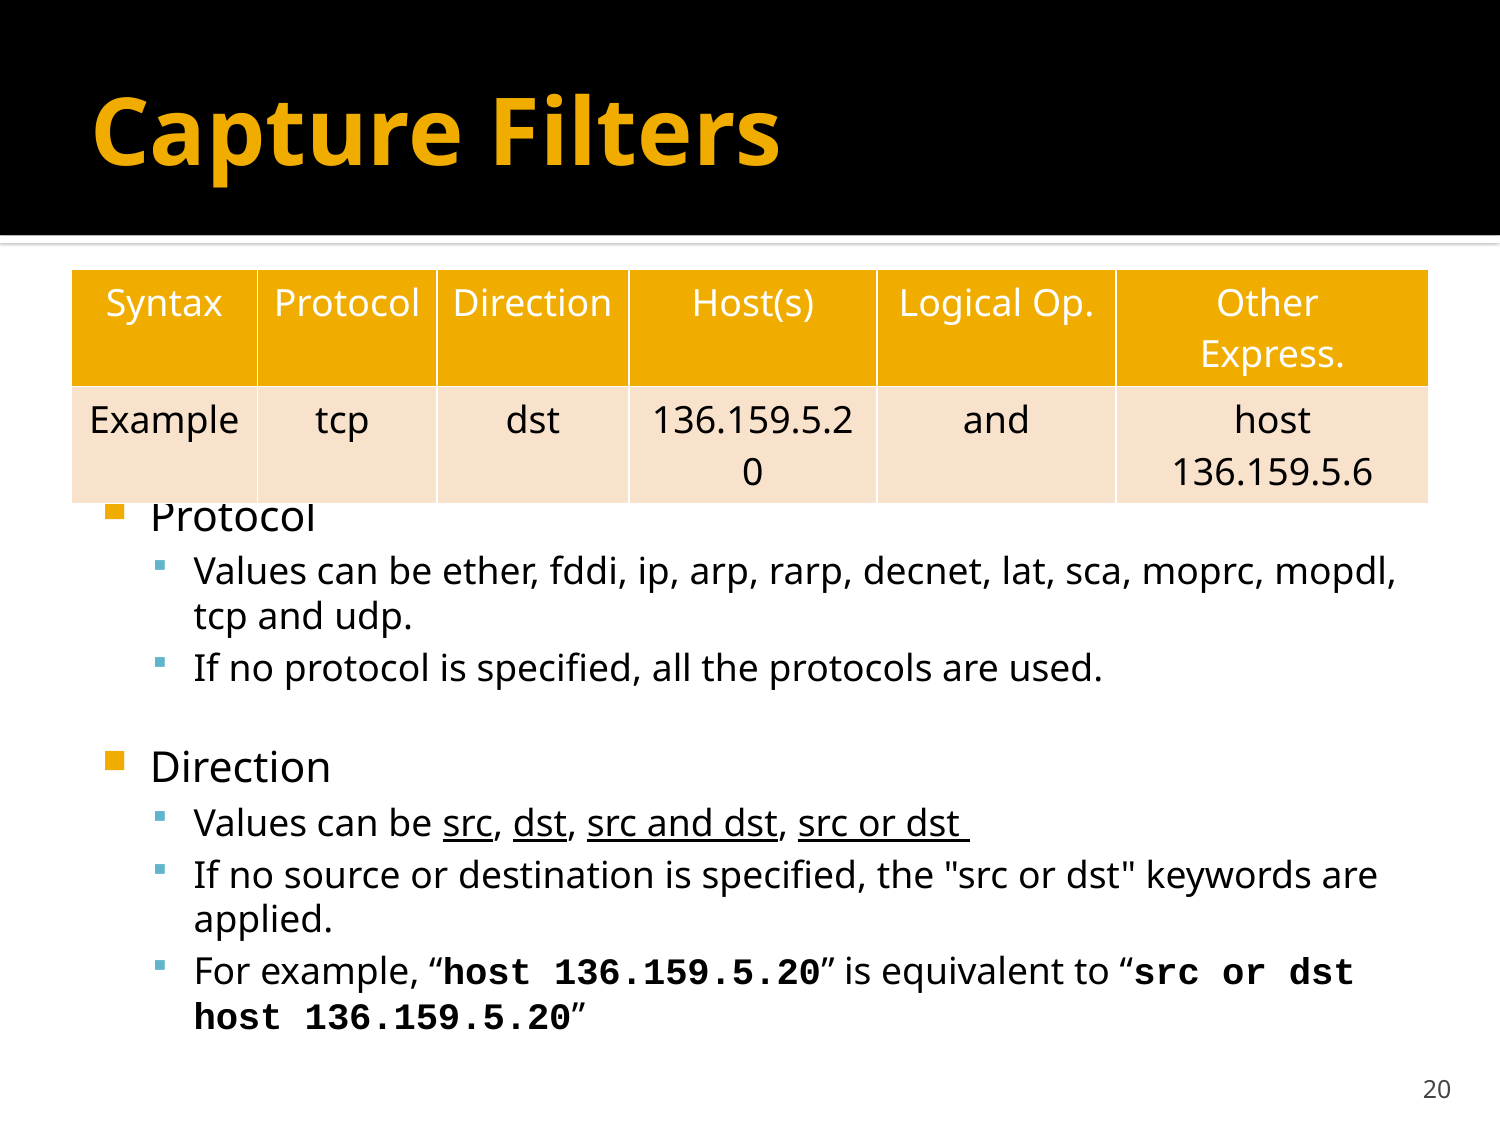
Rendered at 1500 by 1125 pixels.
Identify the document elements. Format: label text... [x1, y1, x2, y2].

table_cell Example [72, 387, 257, 503]
slide_number 20 [1345, 1062, 1467, 1108]
list Protocol Values can be ether, fddi, ip, arp, rarp, decnet, lat, sca, moprc, mopdl, tcp and udp. If no protocol is specified, all the protocols are used. Direction Values can be src, dst, src and dst, src or dst If no source or destination is specified, the "src or dst" keywords are applied. For example, “host 136.159.5.20” is equivalent to “src or dst host 136.159.5.20” [75, 504, 1425, 1050]
table_header Syntax [72, 270, 257, 386]
table_cell and [878, 387, 1115, 503]
table_cell dst [438, 387, 628, 503]
table_header Direction [438, 270, 628, 386]
table_header Other Express. [1117, 270, 1428, 386]
table_cell tcp [258, 387, 436, 503]
table_header Host(s) [630, 270, 876, 386]
table_header Protocol [258, 270, 436, 386]
title Capture Filters [75, 25, 1425, 231]
table_header Logical Op. [878, 270, 1115, 386]
table_cell 136.159.5.20 [630, 387, 876, 503]
table_cell host 136.159.5.6 [1117, 387, 1428, 503]
